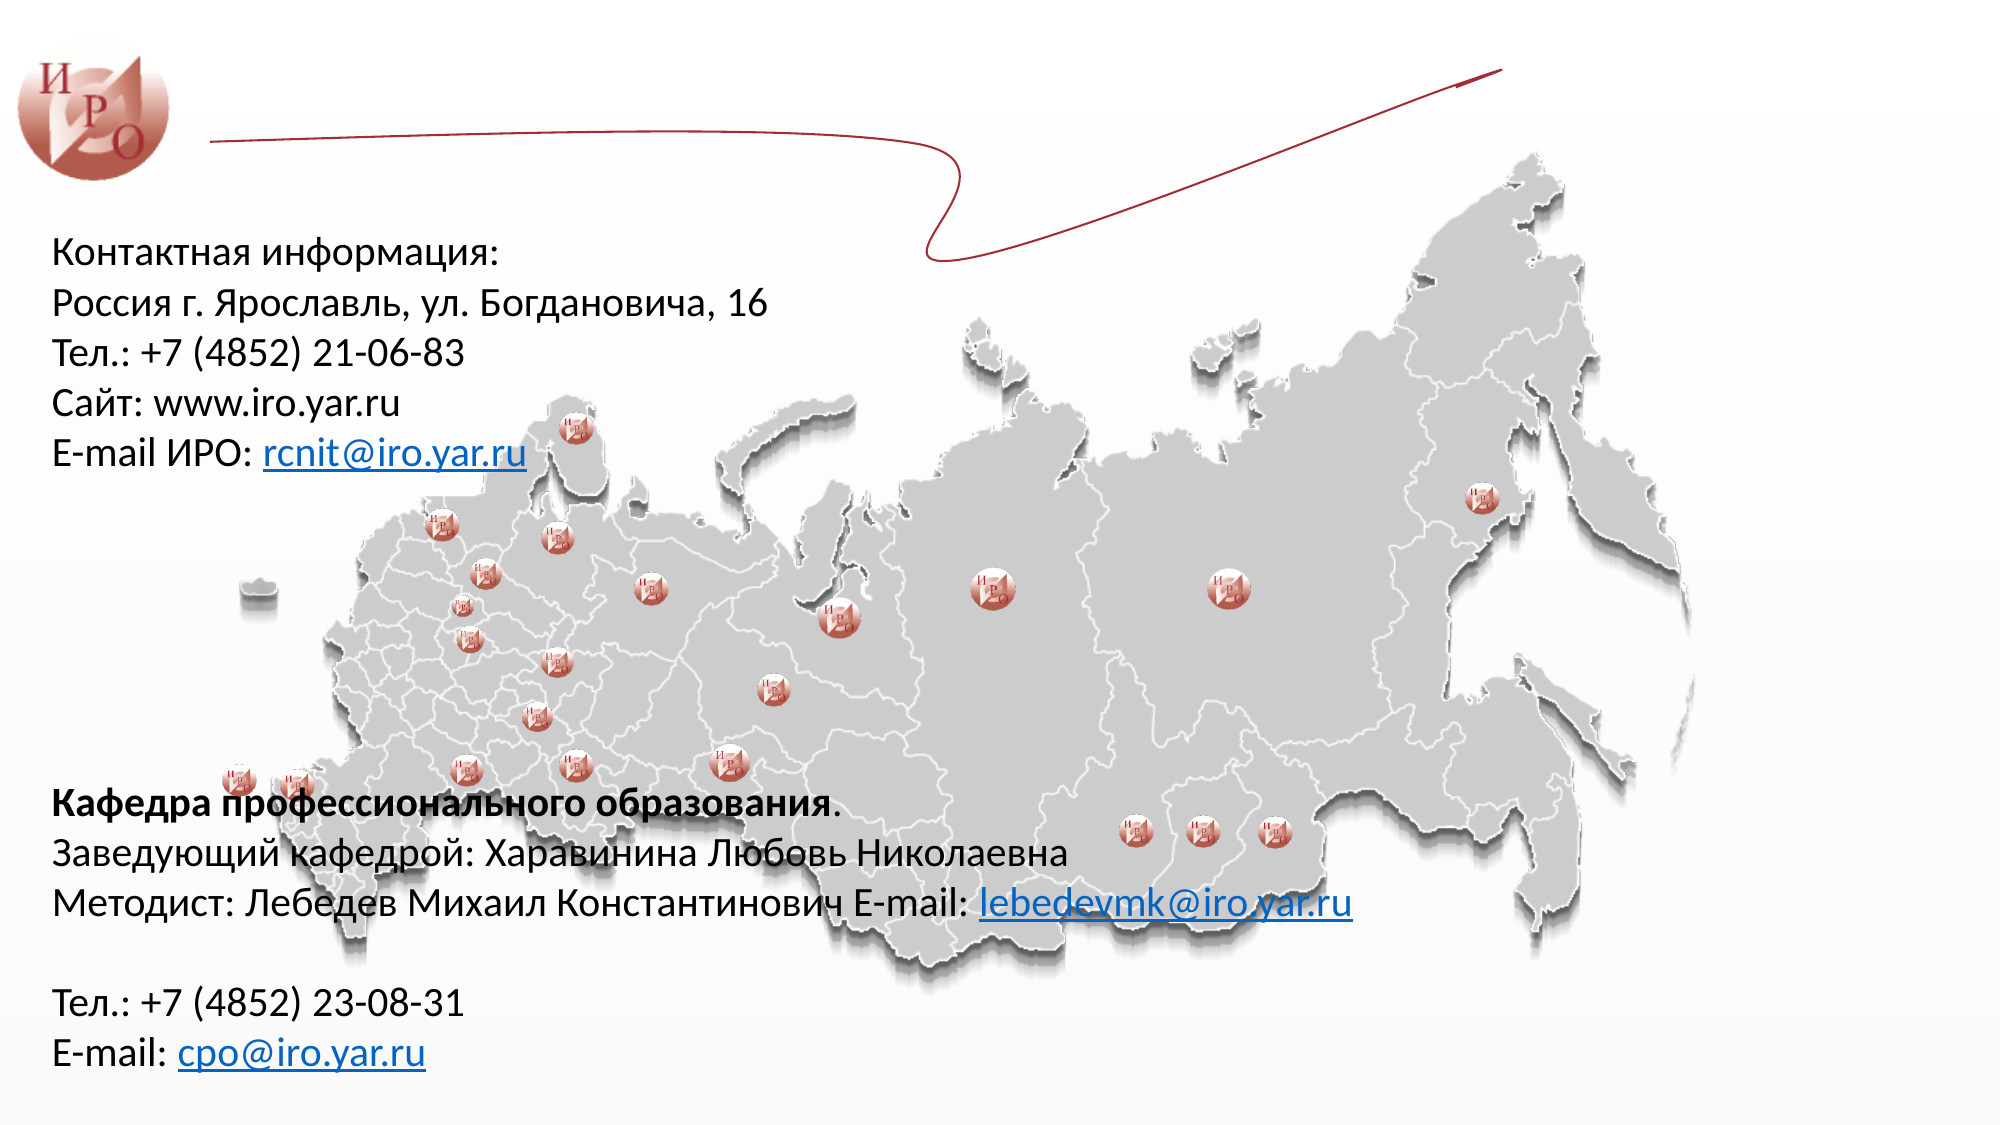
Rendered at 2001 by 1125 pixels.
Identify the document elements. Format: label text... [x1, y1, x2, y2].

text_box Контактная информация: Россия г. Ярославль, ул. Богдановича, 16 Тел.: +7 (4852) 21-06-83 Сайт: www.iro.yar.ru E-mail ИРО: rcnit@iro.yar.ru Кафедра профессионального образования. Заведующий кафедрой: Харавинина Любовь Николаевна Методист: Лебедев Михаил Константинович E-mail: lebedevmk@iro.yar.ru Тел.: +7 (4852) 23-08-31 E-mail: cpo@iro.yar.ru [37, 216, 1462, 1125]
picture [1, 18, 186, 198]
text_box [209, 68, 1503, 149]
picture [218, 149, 1696, 997]
